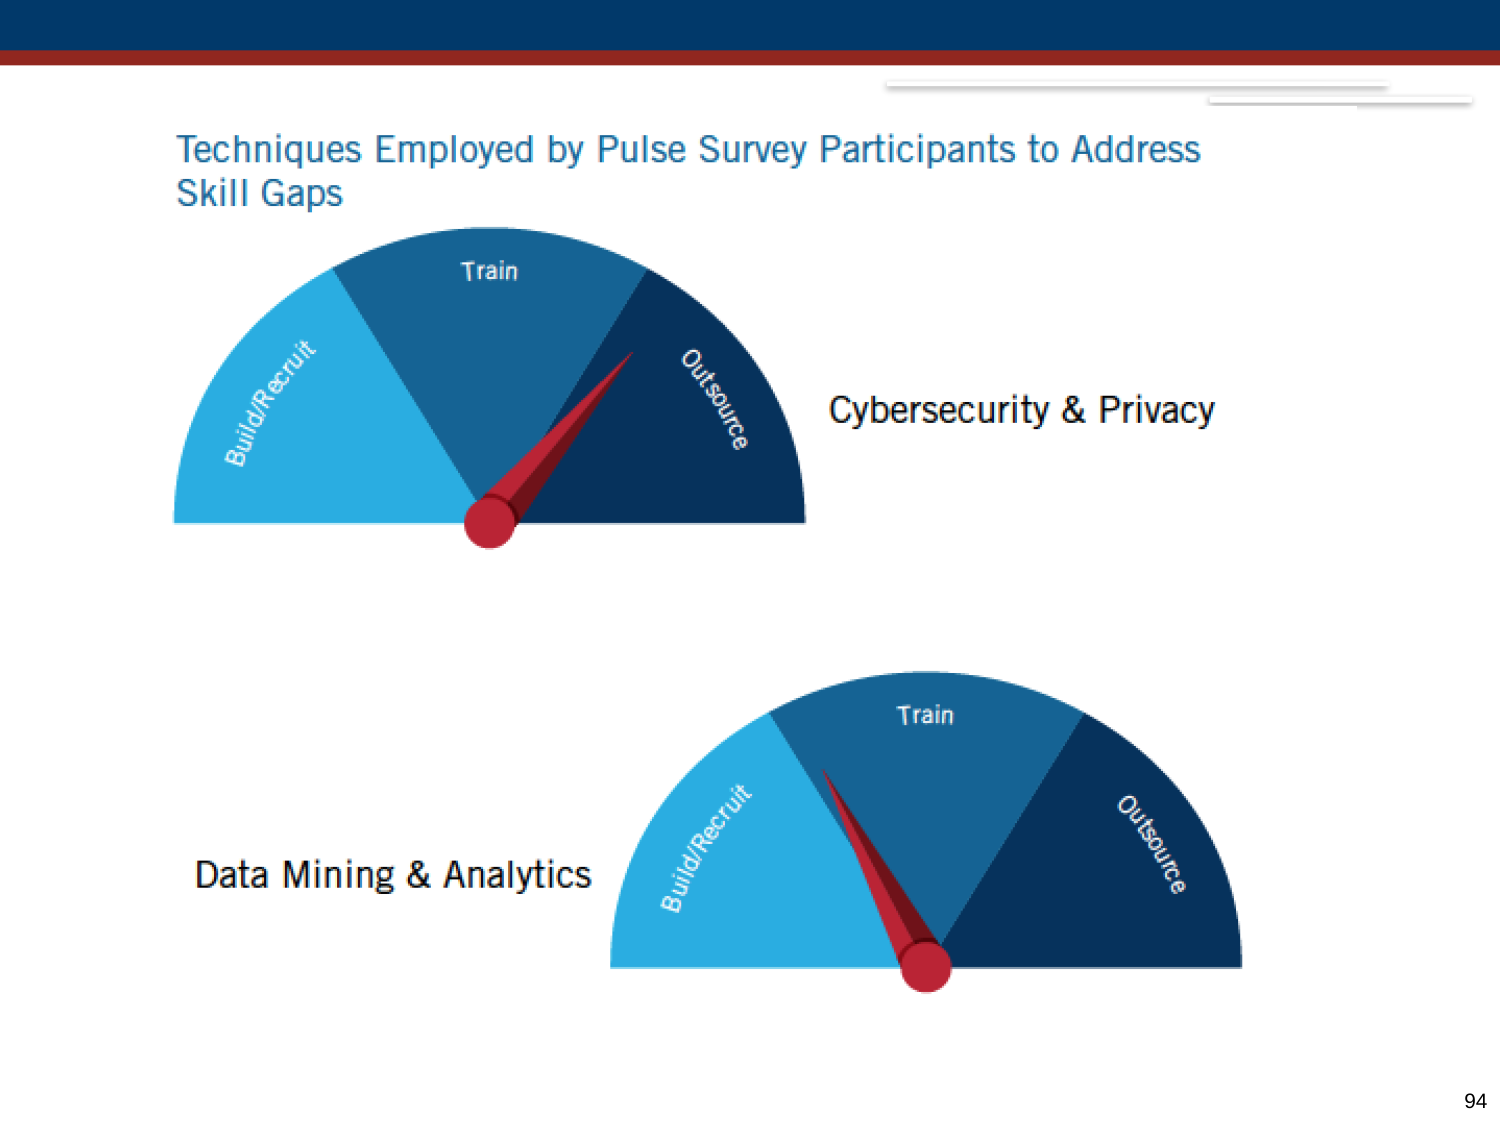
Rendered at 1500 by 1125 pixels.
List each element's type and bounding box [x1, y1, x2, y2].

picture [141, 105, 1357, 1017]
